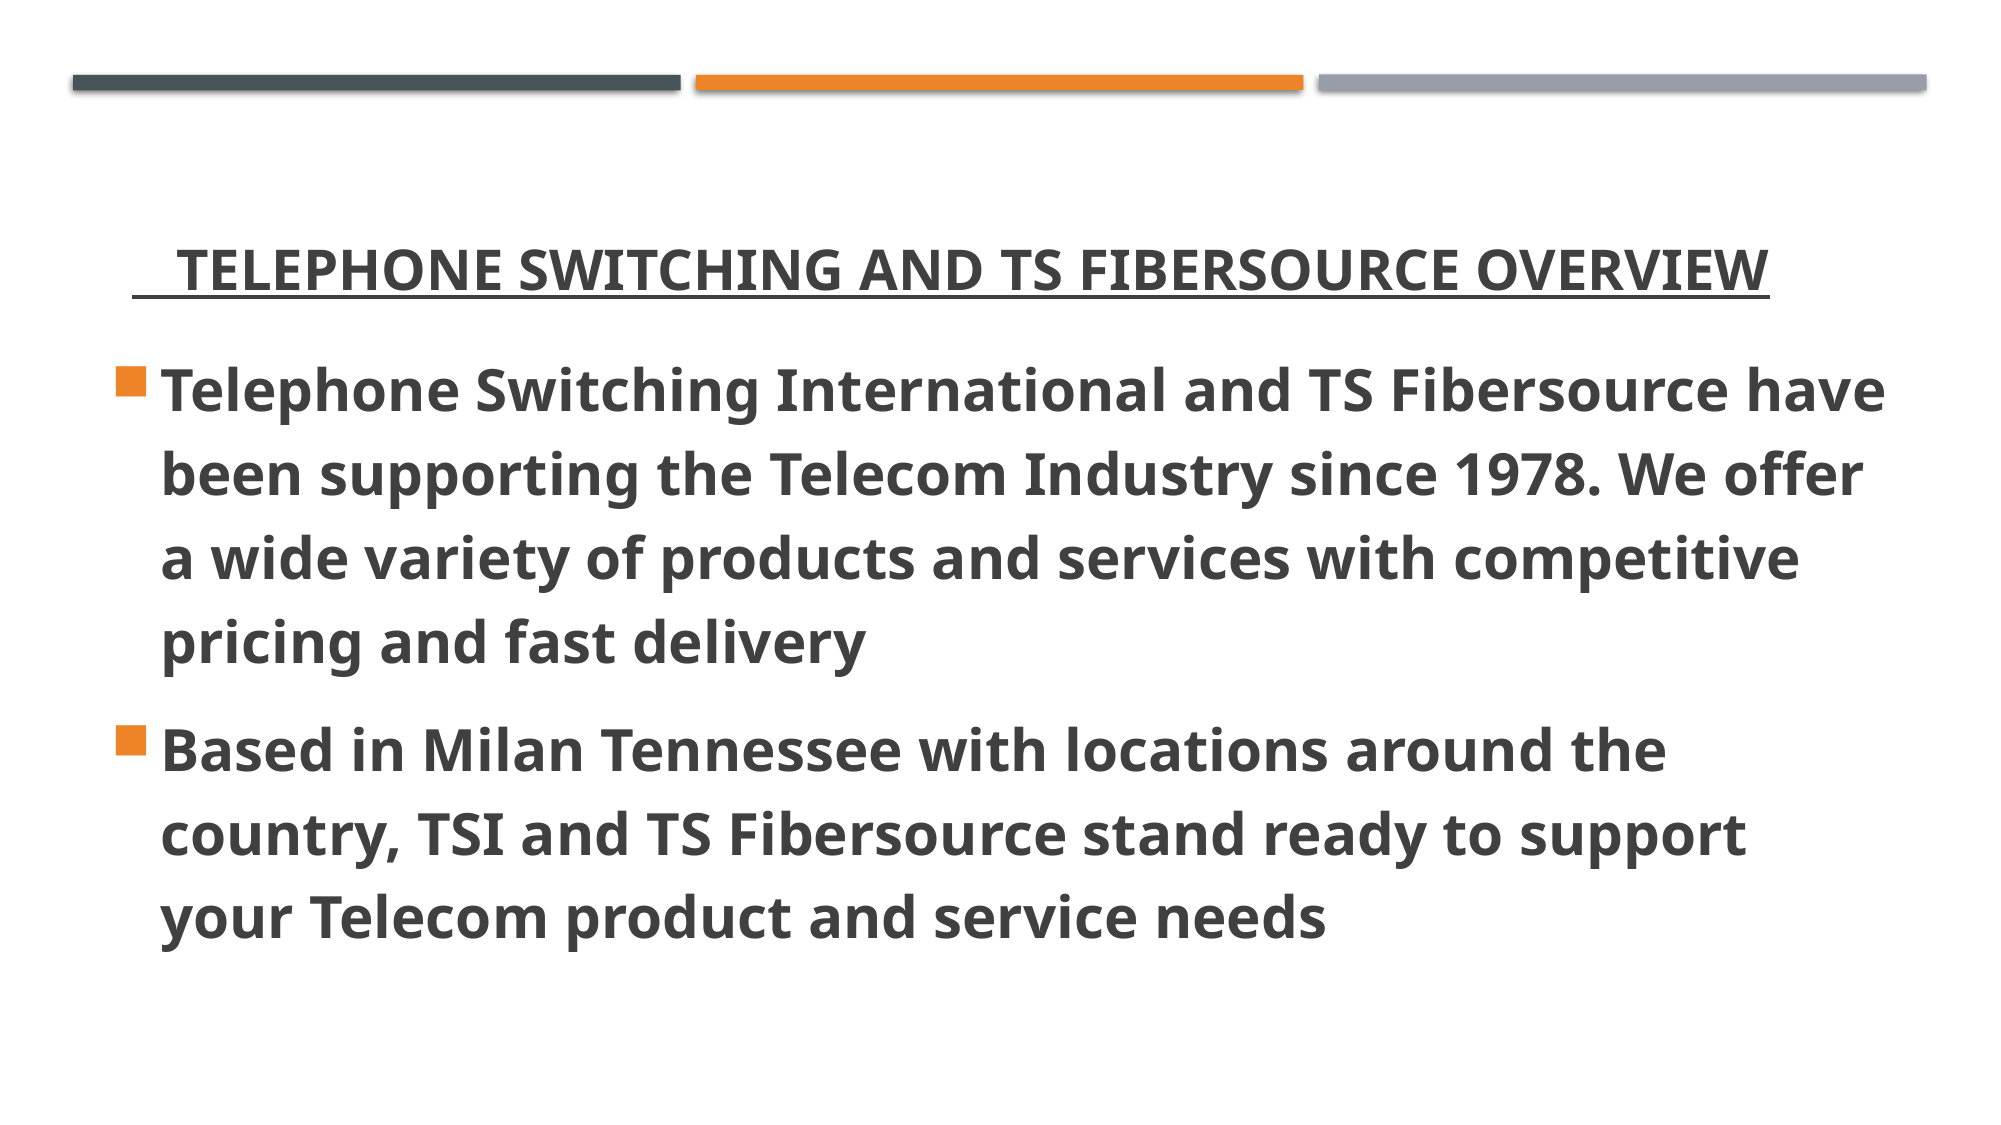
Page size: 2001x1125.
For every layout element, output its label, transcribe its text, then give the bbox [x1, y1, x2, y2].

list Telephone Switching International and TS Fibersource have been supporting the Telecom Industry since 1978. We offer a wide variety of products and services with competitive pricing and fast delivery Based in Milan Tennessee with locations around the country, TSI and TS Fibersource stand ready to support your Telecom product and service needs [95, 310, 1905, 981]
title Telephone Switching and TS Fibersource Overview [117, 115, 2000, 311]
